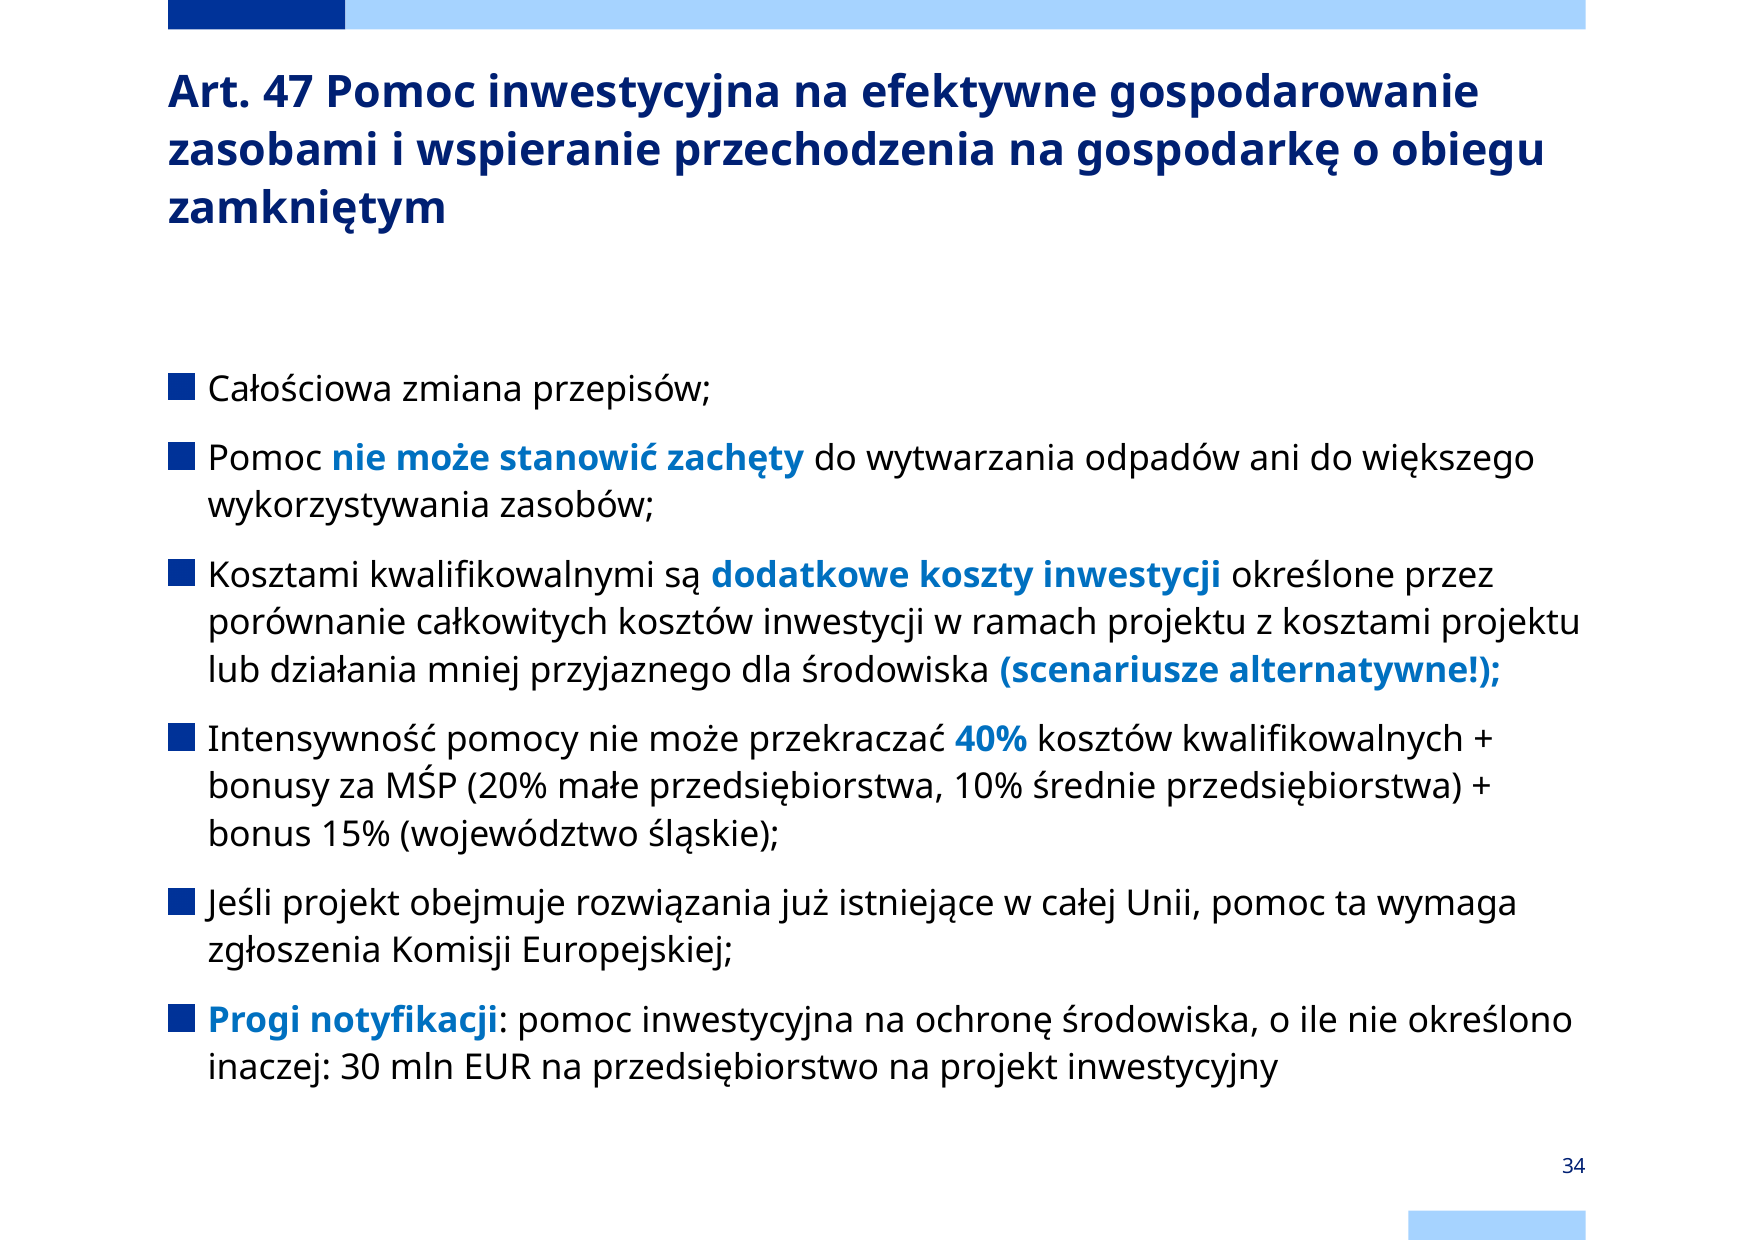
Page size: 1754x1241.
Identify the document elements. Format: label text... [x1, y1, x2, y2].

list Całościowa zmiana przepisów; Pomoc nie może stanowić zachęty do wytwarzania odpadów ani do większego wykorzystywania zasobów; Kosztami kwalifikowalnymi są dodatkowe koszty inwestycji określone przez porównanie całkowitych kosztów inwestycji w ramach projektu z kosztami projektu lub działania mniej przyjaznego dla środowiska (scenariusze alternatywne!); Intensywność pomocy nie może przekraczać 40% kosztów kwalifikowalnych + bonusy za MŚP (20% małe przedsiębiorstwa, 10% średnie przedsiębiorstwa) + bonus 15% (województwo śląskie); Jeśli projekt obejmuje rozwiązania już istniejące w całej Unii, pomoc ta wymaga zgłoszenia Komisji Europejskiej; Progi notyfikacji: pomoc inwestycyjna na ochronę środowiska, o ile nie określono inaczej: 30 mln EUR na przedsiębiorstwo na projekt inwestycyjny [168, 360, 1586, 1140]
picture [168, 888, 195, 915]
picture [168, 1004, 195, 1032]
slide_number 34 [1408, 1151, 1586, 1182]
picture [168, 373, 195, 400]
picture [168, 442, 195, 470]
picture [168, 559, 195, 586]
picture [168, 723, 195, 751]
title Art. 47 Pomoc inwestycyjna na efektywne gospodarowanie zasobami i wspieranie przechodzenia na gospodarkę o obiegu zamkniętym [168, 59, 1586, 237]
